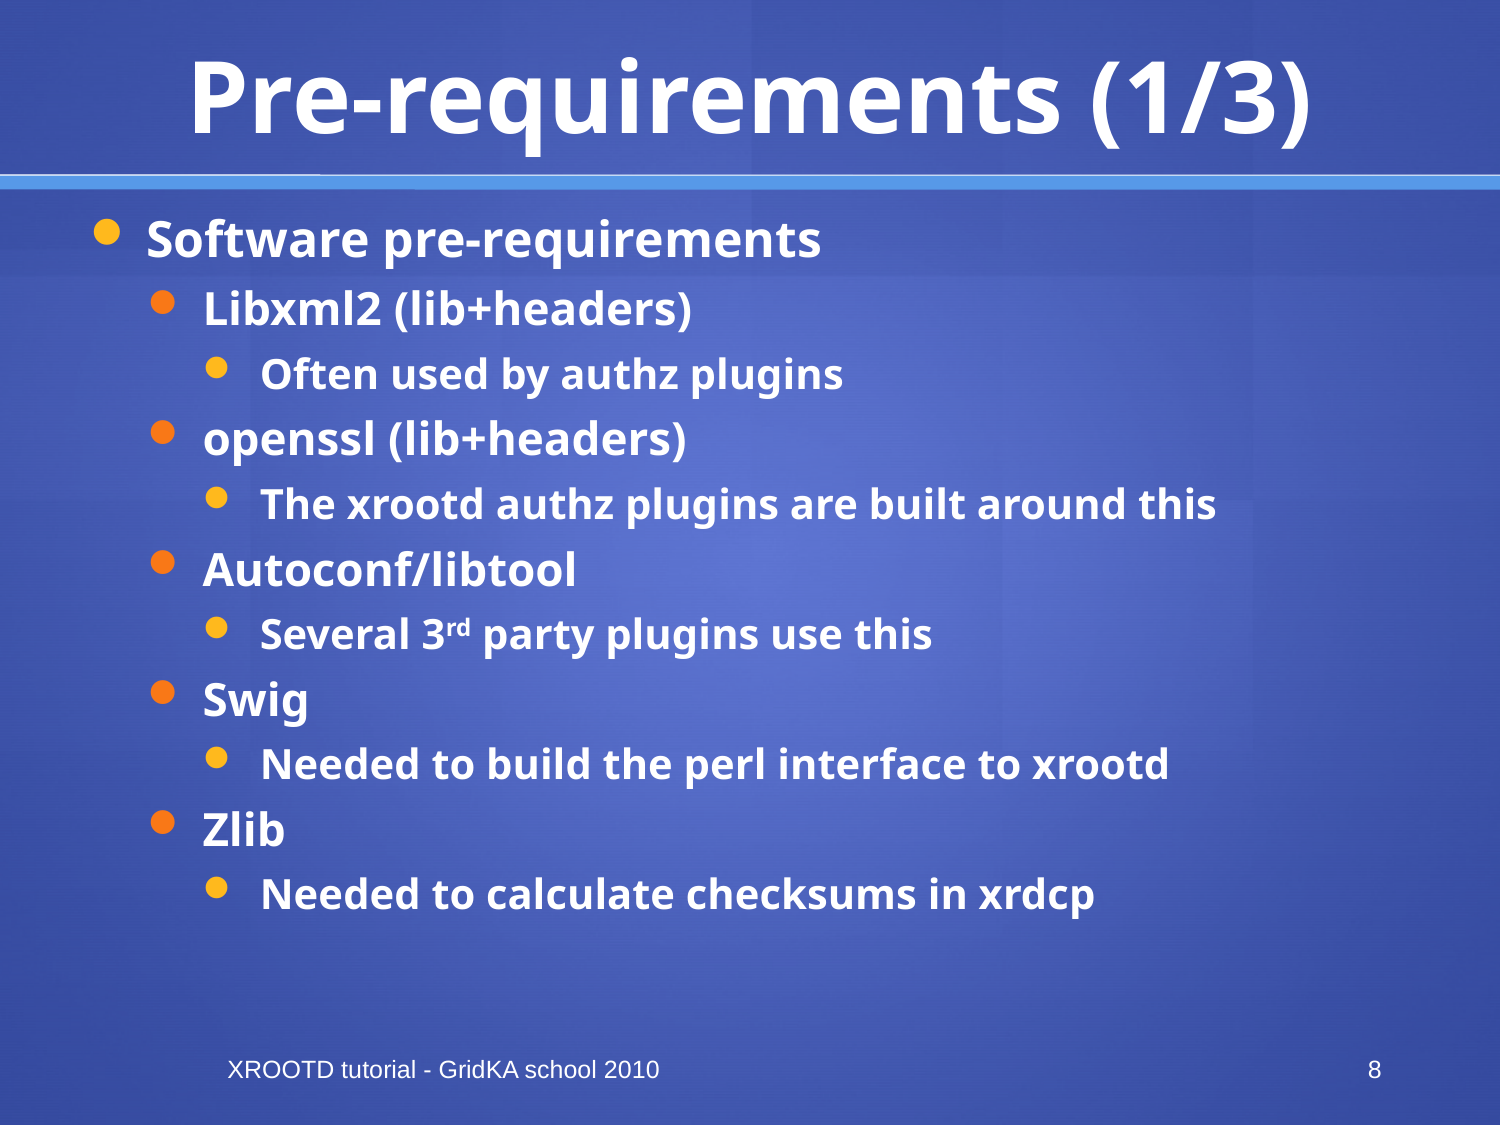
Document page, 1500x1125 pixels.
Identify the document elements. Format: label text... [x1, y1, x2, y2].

footer XROOTD tutorial - GridKA school 2010 [212, 1037, 1013, 1100]
title Pre-requirements (1/3) [75, 24, 1425, 163]
slide_number 8 [1325, 1037, 1425, 1100]
list Software pre-requirements Libxml2 (lib+headers) Often used by authz plugins openssl (lib+headers) The xrootd authz plugins are built around this Autoconf/libtool Several 3rd party plugins use this Swig Needed to build the perl interface to xrootd Zlib Needed to calculate checksums in xrdcp [75, 200, 1425, 1025]
